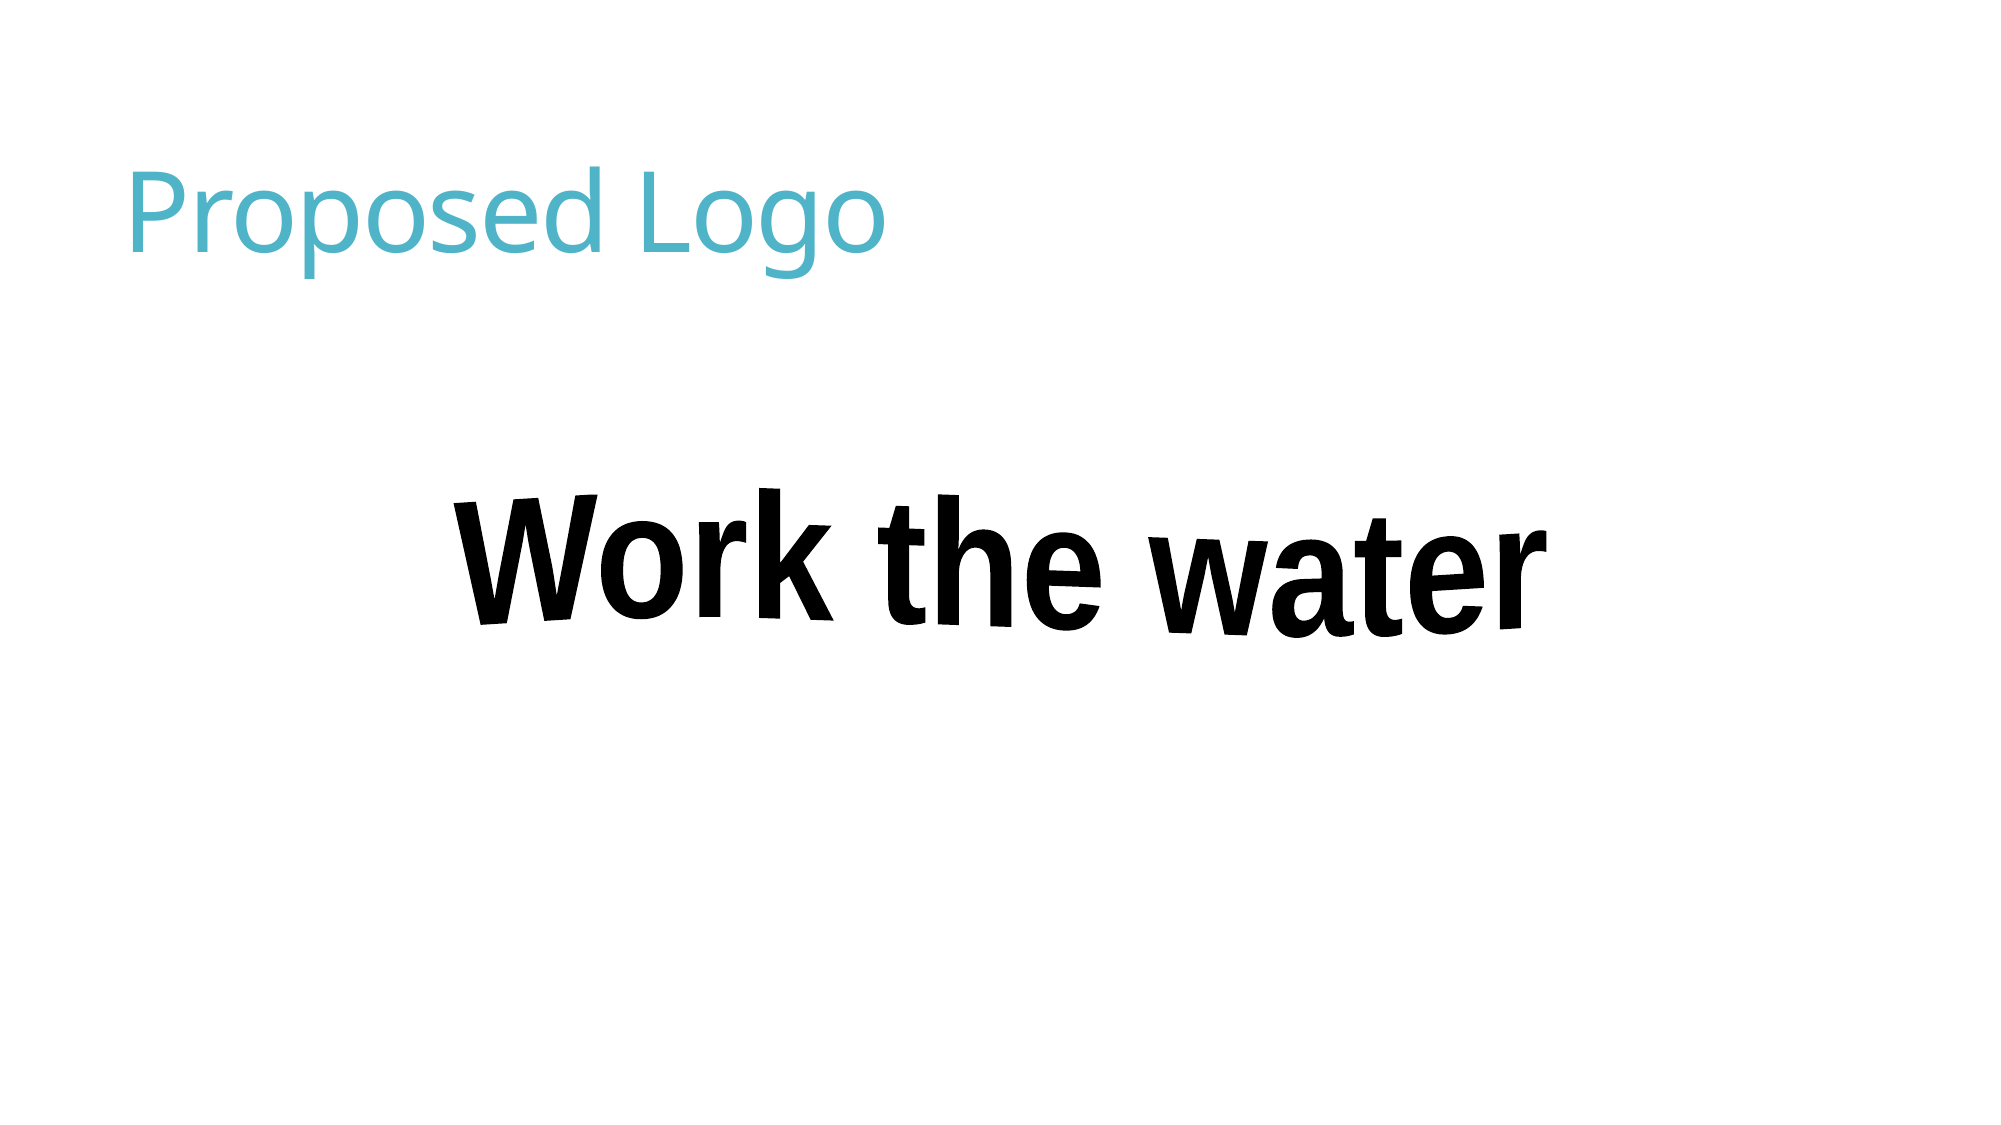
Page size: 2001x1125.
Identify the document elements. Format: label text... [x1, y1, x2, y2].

title Proposed Logo [107, 81, 1875, 354]
